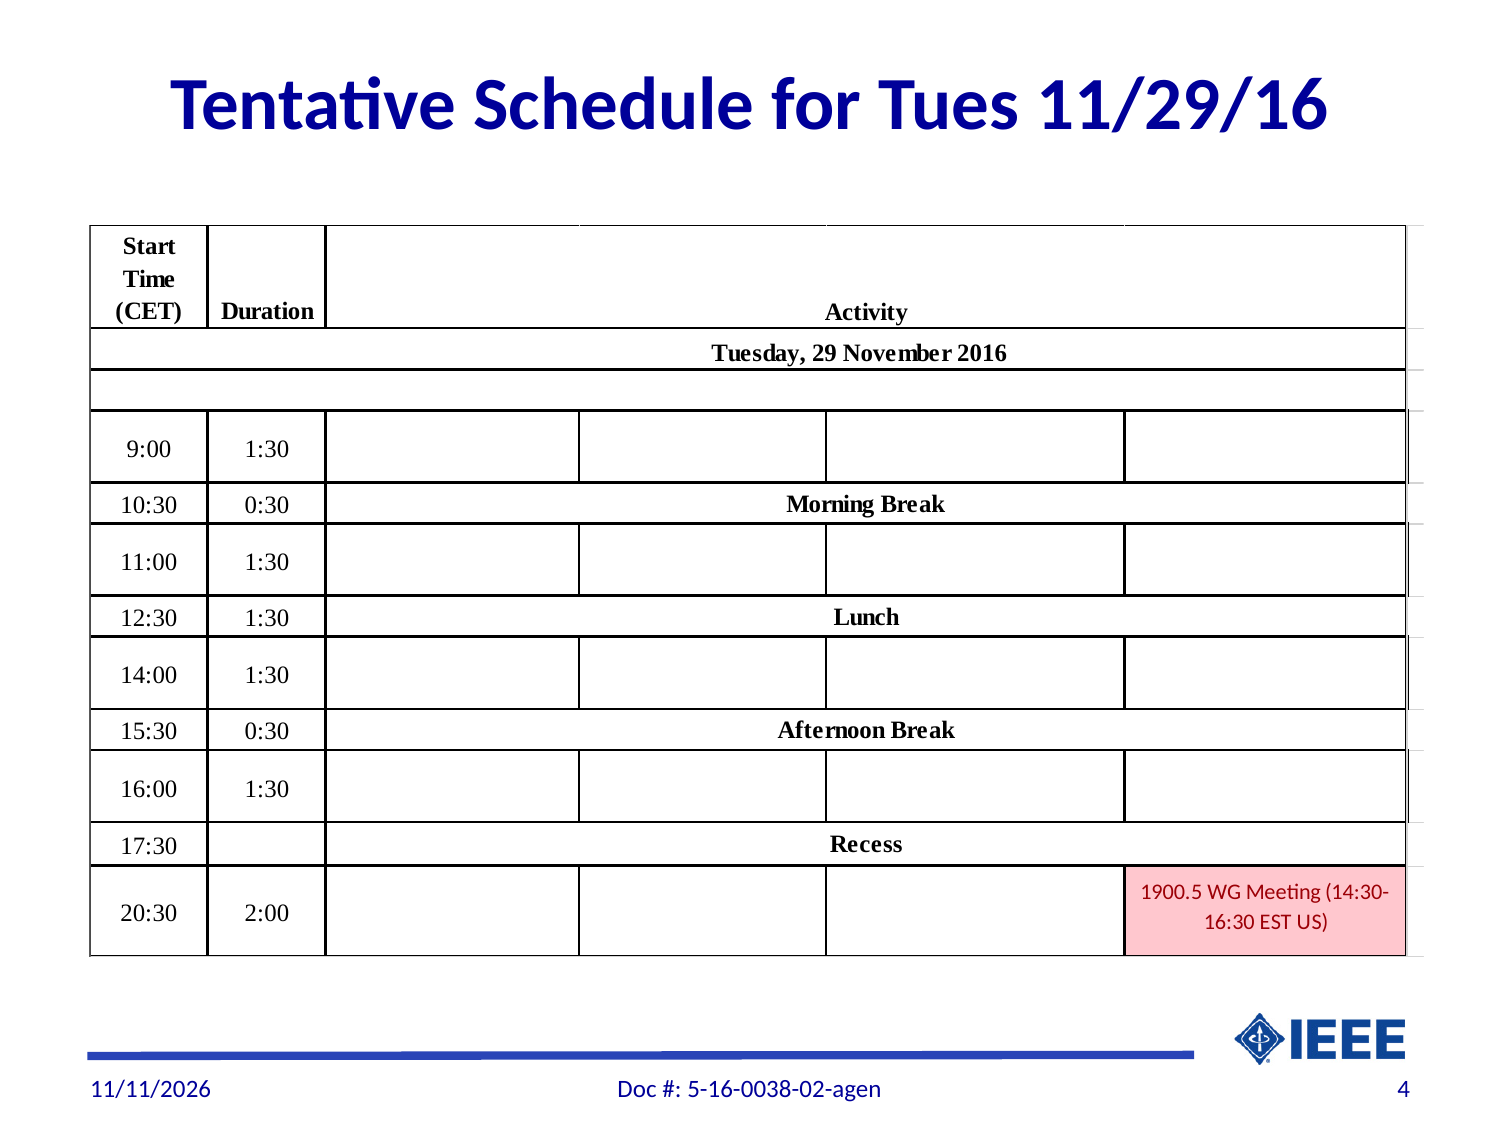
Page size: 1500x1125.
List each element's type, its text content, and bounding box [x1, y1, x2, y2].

title Tentative Schedule for Tues 11/29/16 [75, 6, 1425, 194]
picture [1231, 1011, 1406, 1057]
slide_number 4 [1074, 1057, 1425, 1118]
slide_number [75, 1057, 425, 1118]
footer Doc #: 5-16-0038-02-agen [512, 1057, 988, 1118]
picture [89, 224, 1426, 958]
